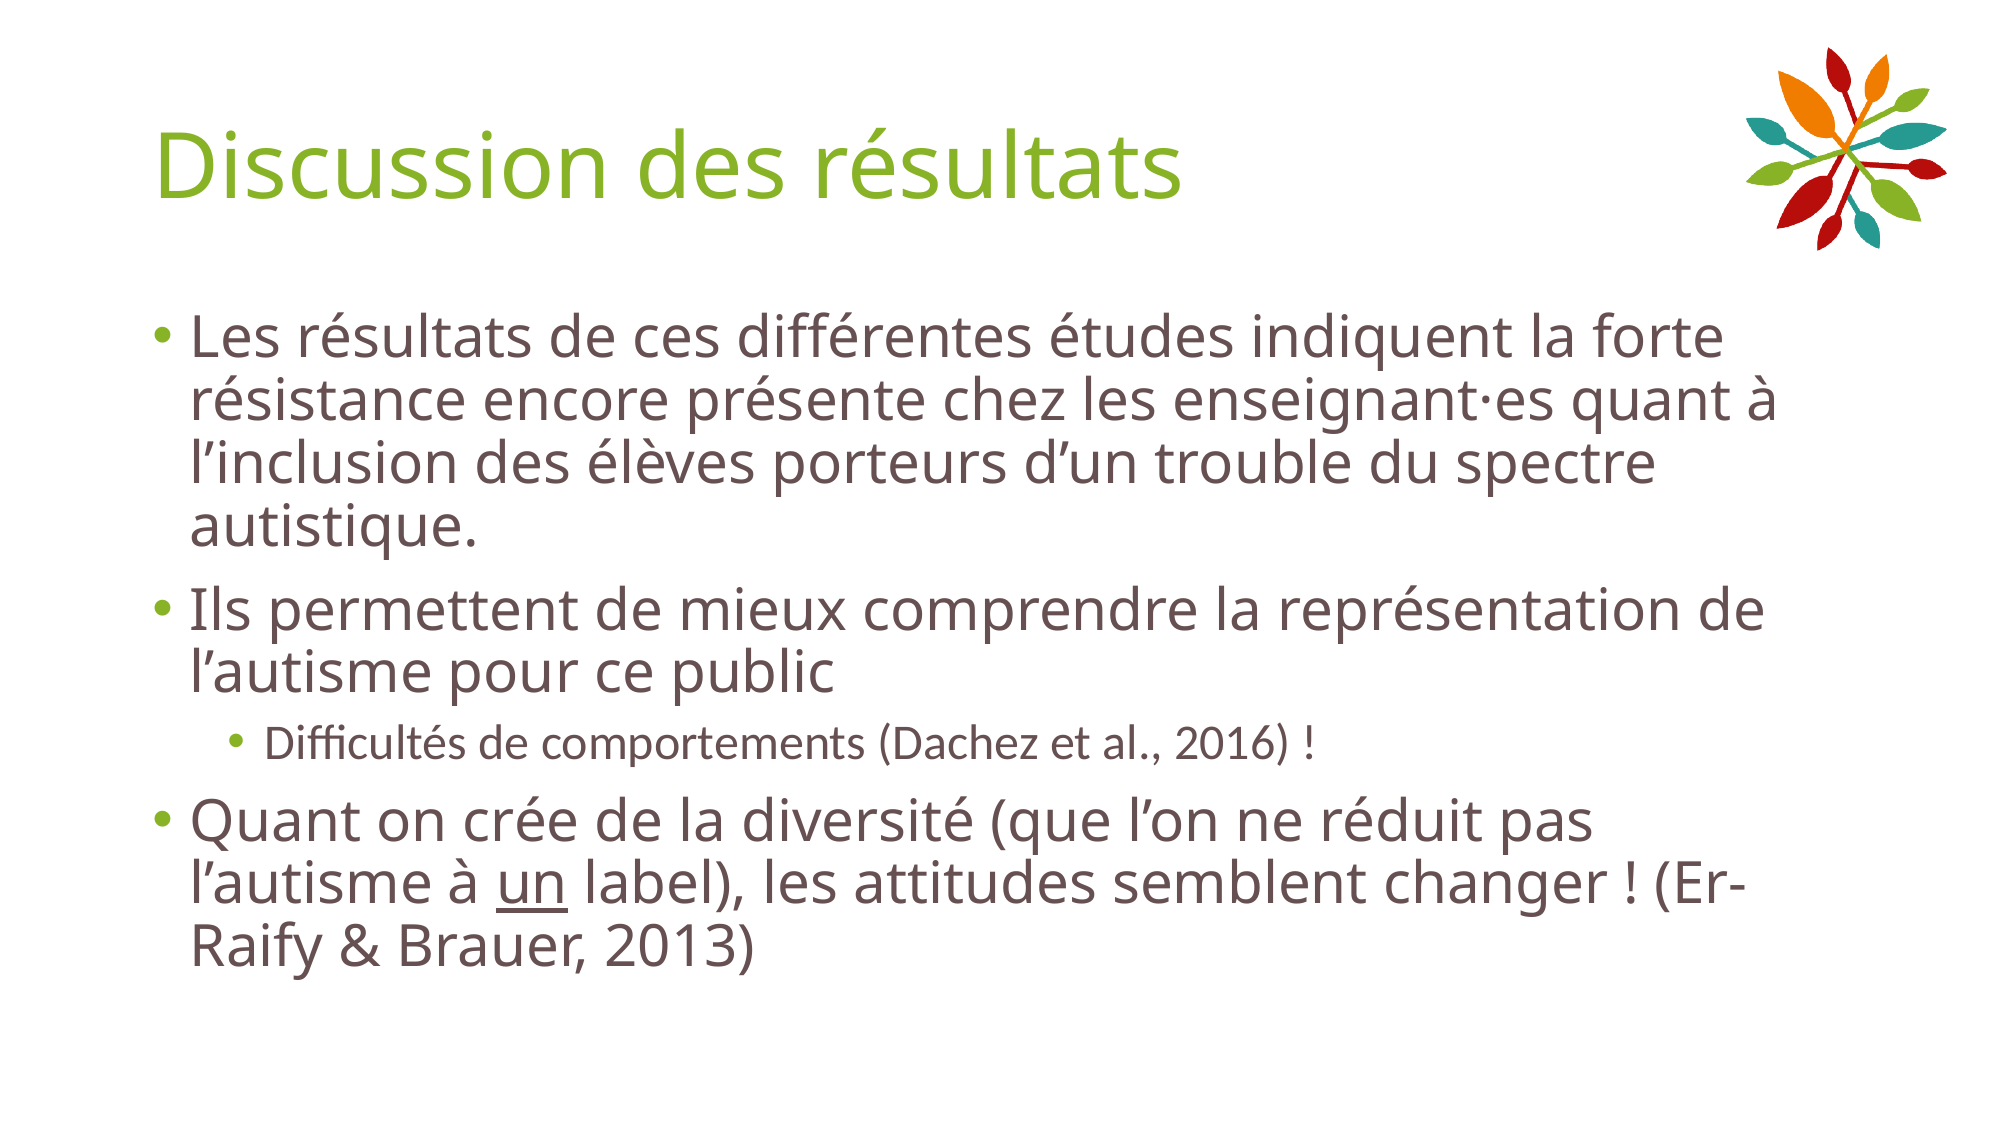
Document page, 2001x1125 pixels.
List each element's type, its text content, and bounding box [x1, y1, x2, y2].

list Les résultats de ces différentes études indiquent la forte résistance encore présente chez les enseignant·es quant à l’inclusion des élèves porteurs d’un trouble du spectre autistique. Ils permettent de mieux comprendre la représentation de l’autisme pour ce public Difficultés de comportements (Dachez et al., 2016) ! Quant on crée de la diversité (que l’on ne réduit pas l’autisme à un label), les attitudes semblent changer ! (Er-Raify & Brauer, 2013) [137, 299, 1863, 1014]
picture [1722, 30, 1970, 271]
title Discussion des résultats [137, 59, 1863, 278]
